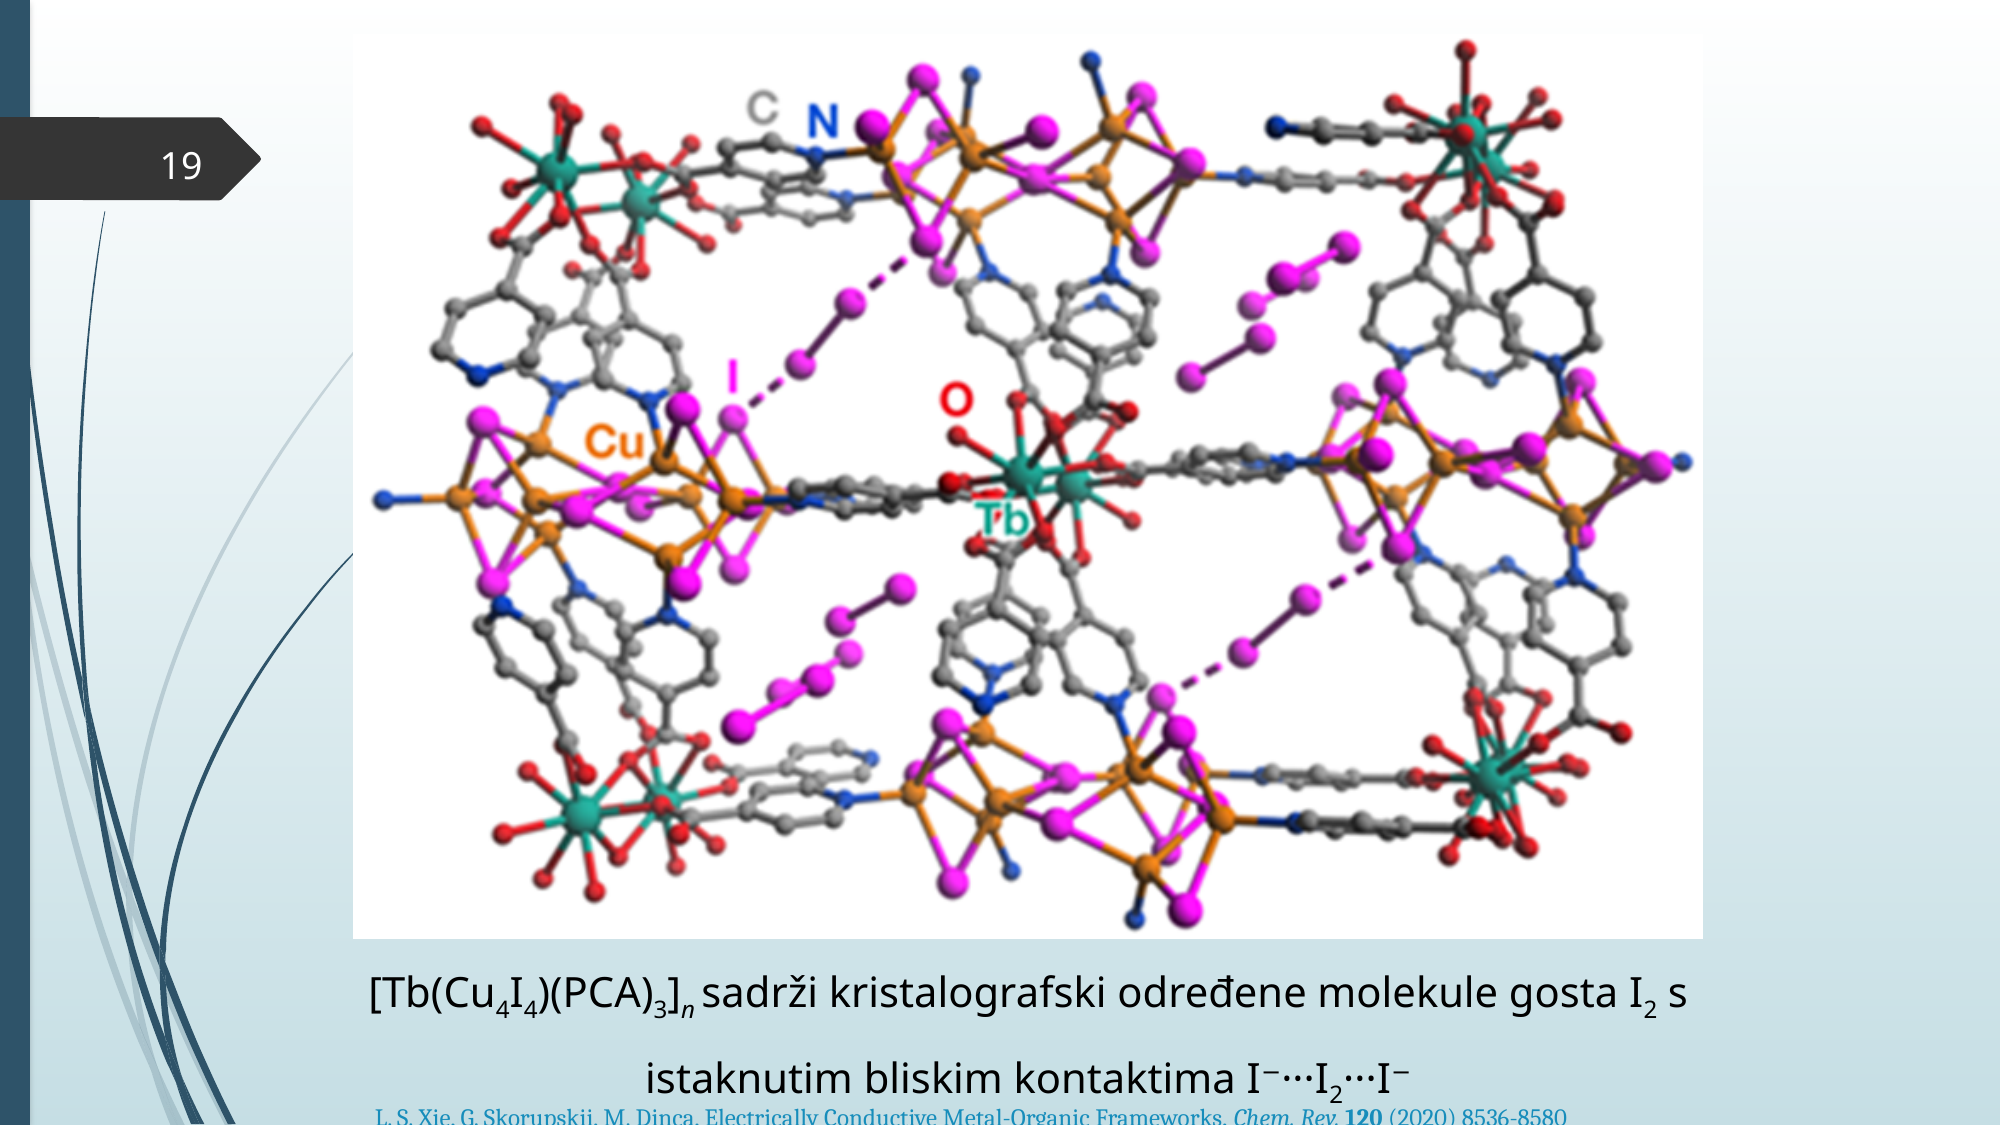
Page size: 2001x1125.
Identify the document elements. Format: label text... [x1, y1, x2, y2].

text_box 19 [144, 134, 218, 195]
picture [353, 34, 1704, 939]
text_box L. S. Xie, G. Skorupskii, M. Dinca, Electrically Conductive Metal-Organic Frameworks, Chem. Rev. 120 (2020) 8536-8580 [359, 1079, 1662, 1125]
text_box [Tb(Cu4I4)(PCA)3]n sadrži kristalografski određene molekule gosta I2 s istaknutim bliskim kontaktima I−···I2···I− [321, 930, 1735, 1116]
